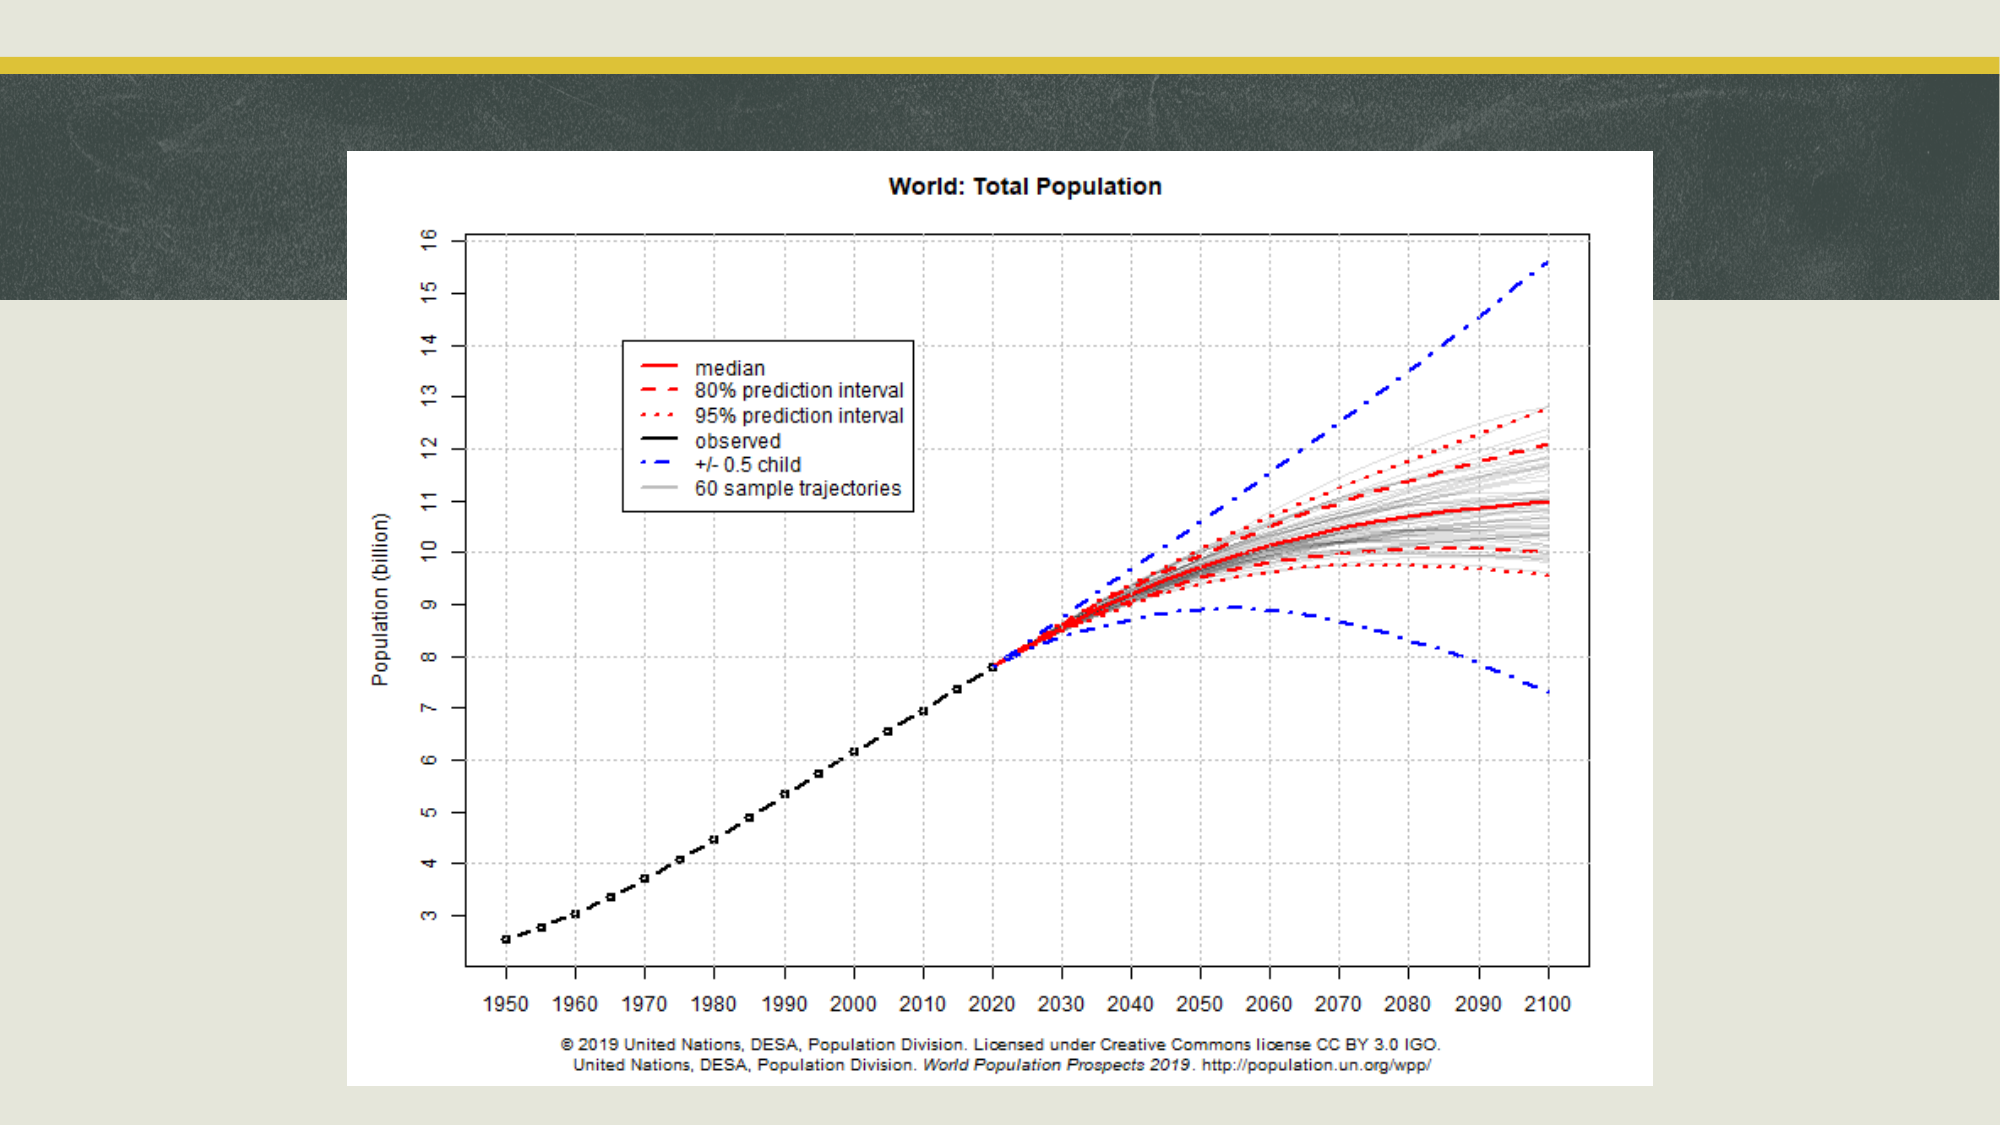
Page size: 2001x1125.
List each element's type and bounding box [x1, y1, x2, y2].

picture [0, 74, 2000, 1086]
